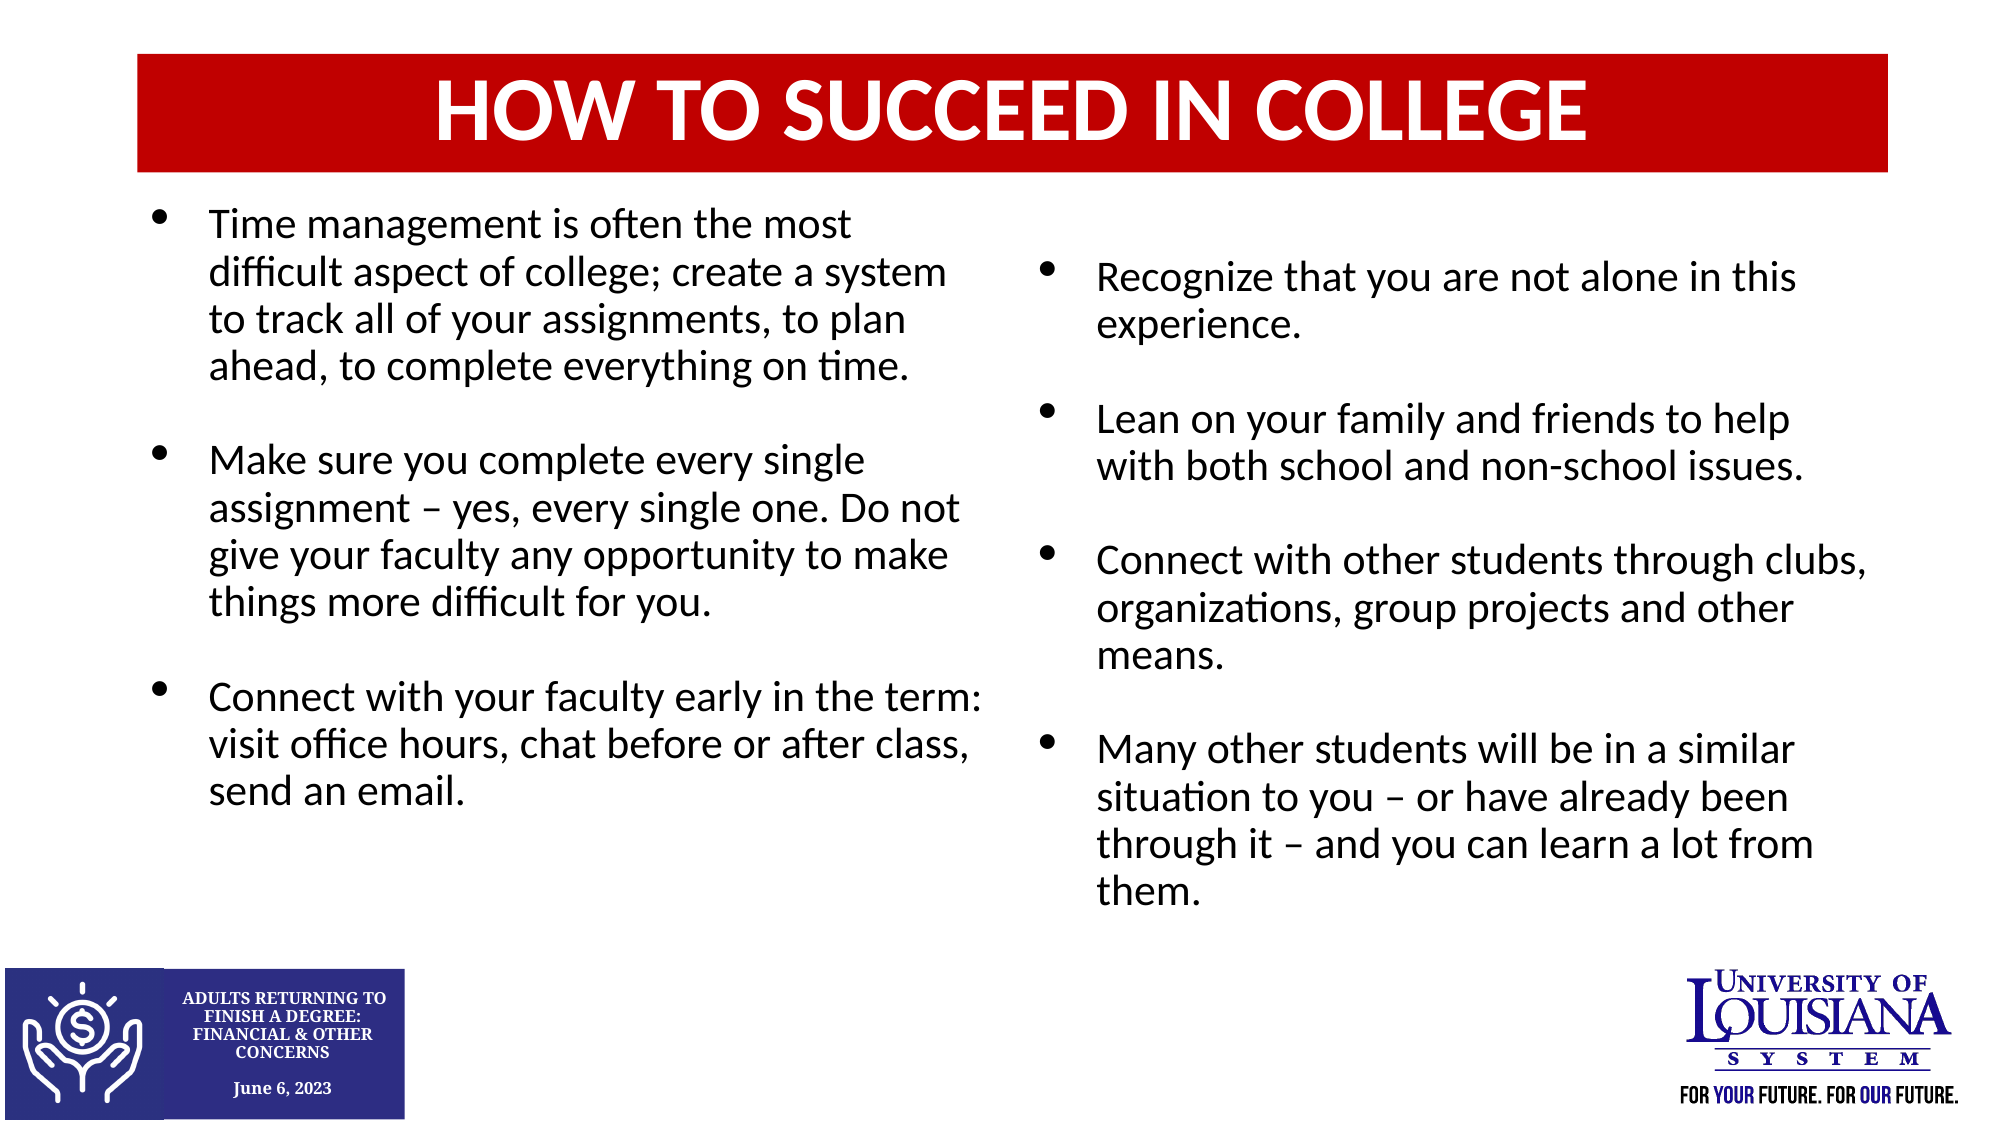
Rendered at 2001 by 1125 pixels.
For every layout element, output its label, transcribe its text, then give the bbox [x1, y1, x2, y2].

text_box Time management is often the most difficult aspect of college; create a system to track all of your assignments, to plan ahead, to complete everything on time. Make sure you complete every single assignment – yes, every single one. Do not give your faculty any opportunity to make things more difficult for you. Connect with your faculty early in the term: visit office hours, chat before or after class, send an email. [137, 193, 1000, 990]
text_box How to Succeed in College [137, 53, 1888, 173]
picture [1655, 956, 1983, 1120]
picture [5, 968, 164, 1120]
text_box Recognize that you are not alone in this experience. Lean on your family and friends to help with both school and non-school issues. Connect with other students through clubs, organizations, group projects and other means. Many other students will be in a similar situation to you – or have already been through it – and you can learn a lot from them. [1025, 193, 1888, 990]
